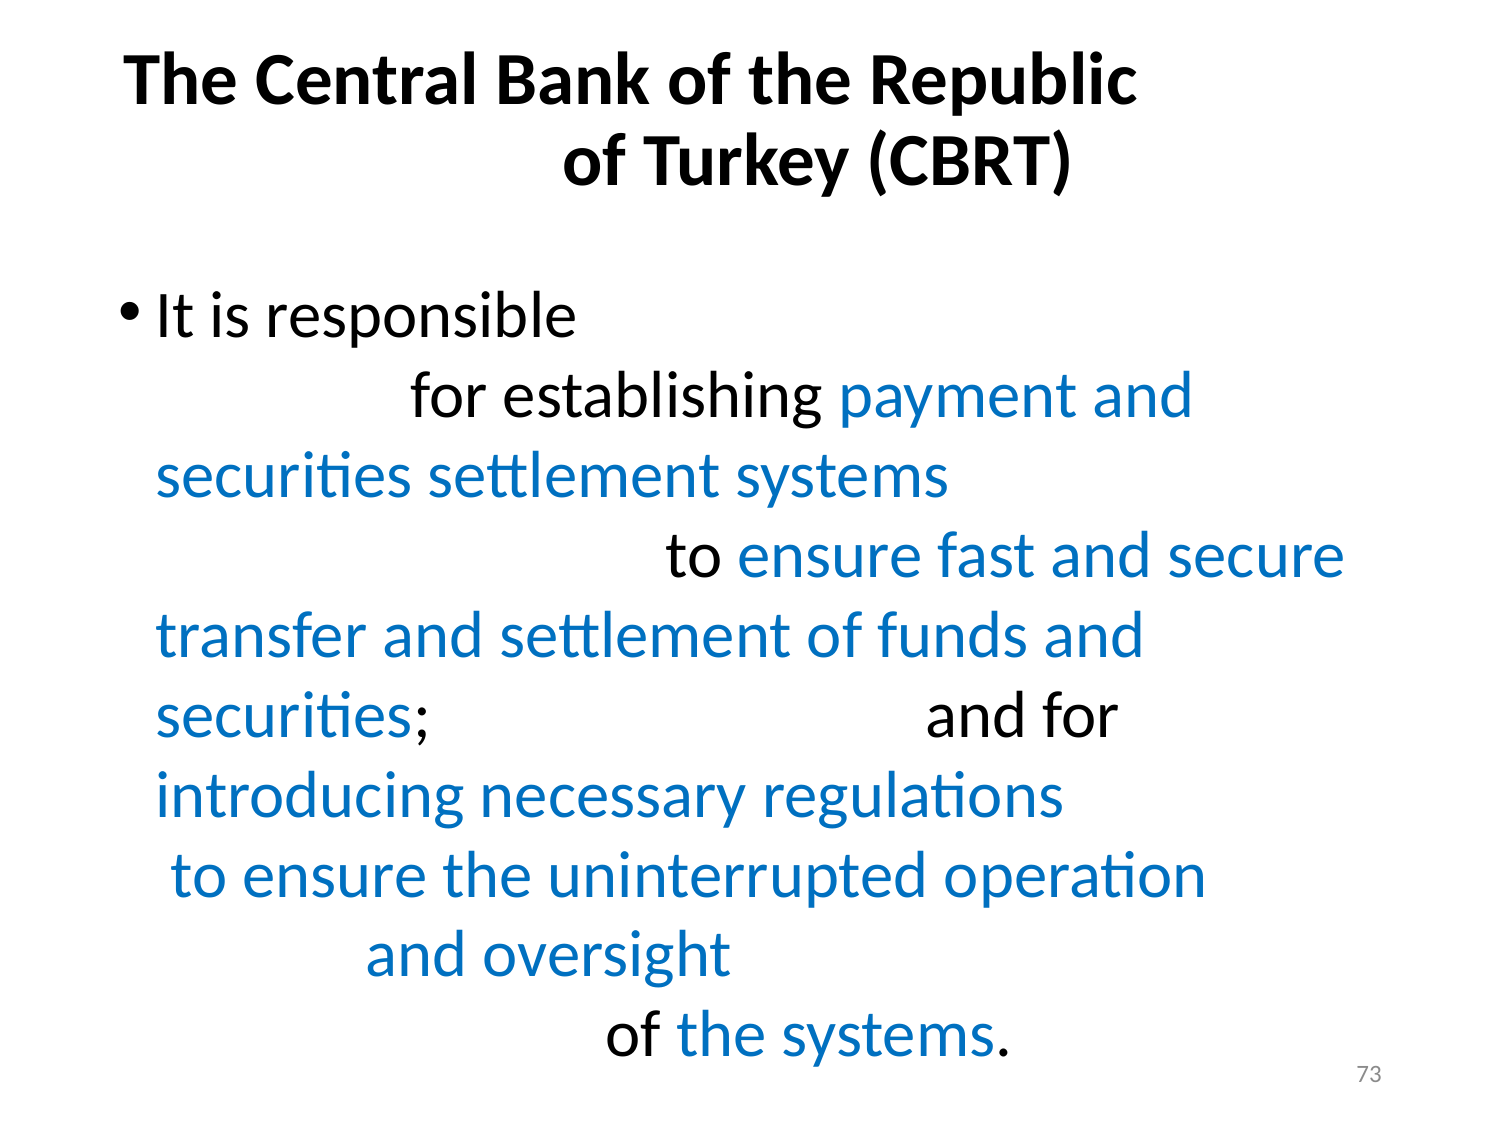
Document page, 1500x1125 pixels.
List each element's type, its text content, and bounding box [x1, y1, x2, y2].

list It is responsible for establishing payment and securities settlement systems to ensure fast and secure transfer and settlement of funds and securities; and for introducing necessary regulations to ensure the uninterrupted operation and oversight of the systems. [103, 263, 1397, 1125]
title The Central Bank of the Republic of Turkey (CBRT) [103, 22, 1397, 219]
slide_number 73 [1059, 1042, 1397, 1103]
